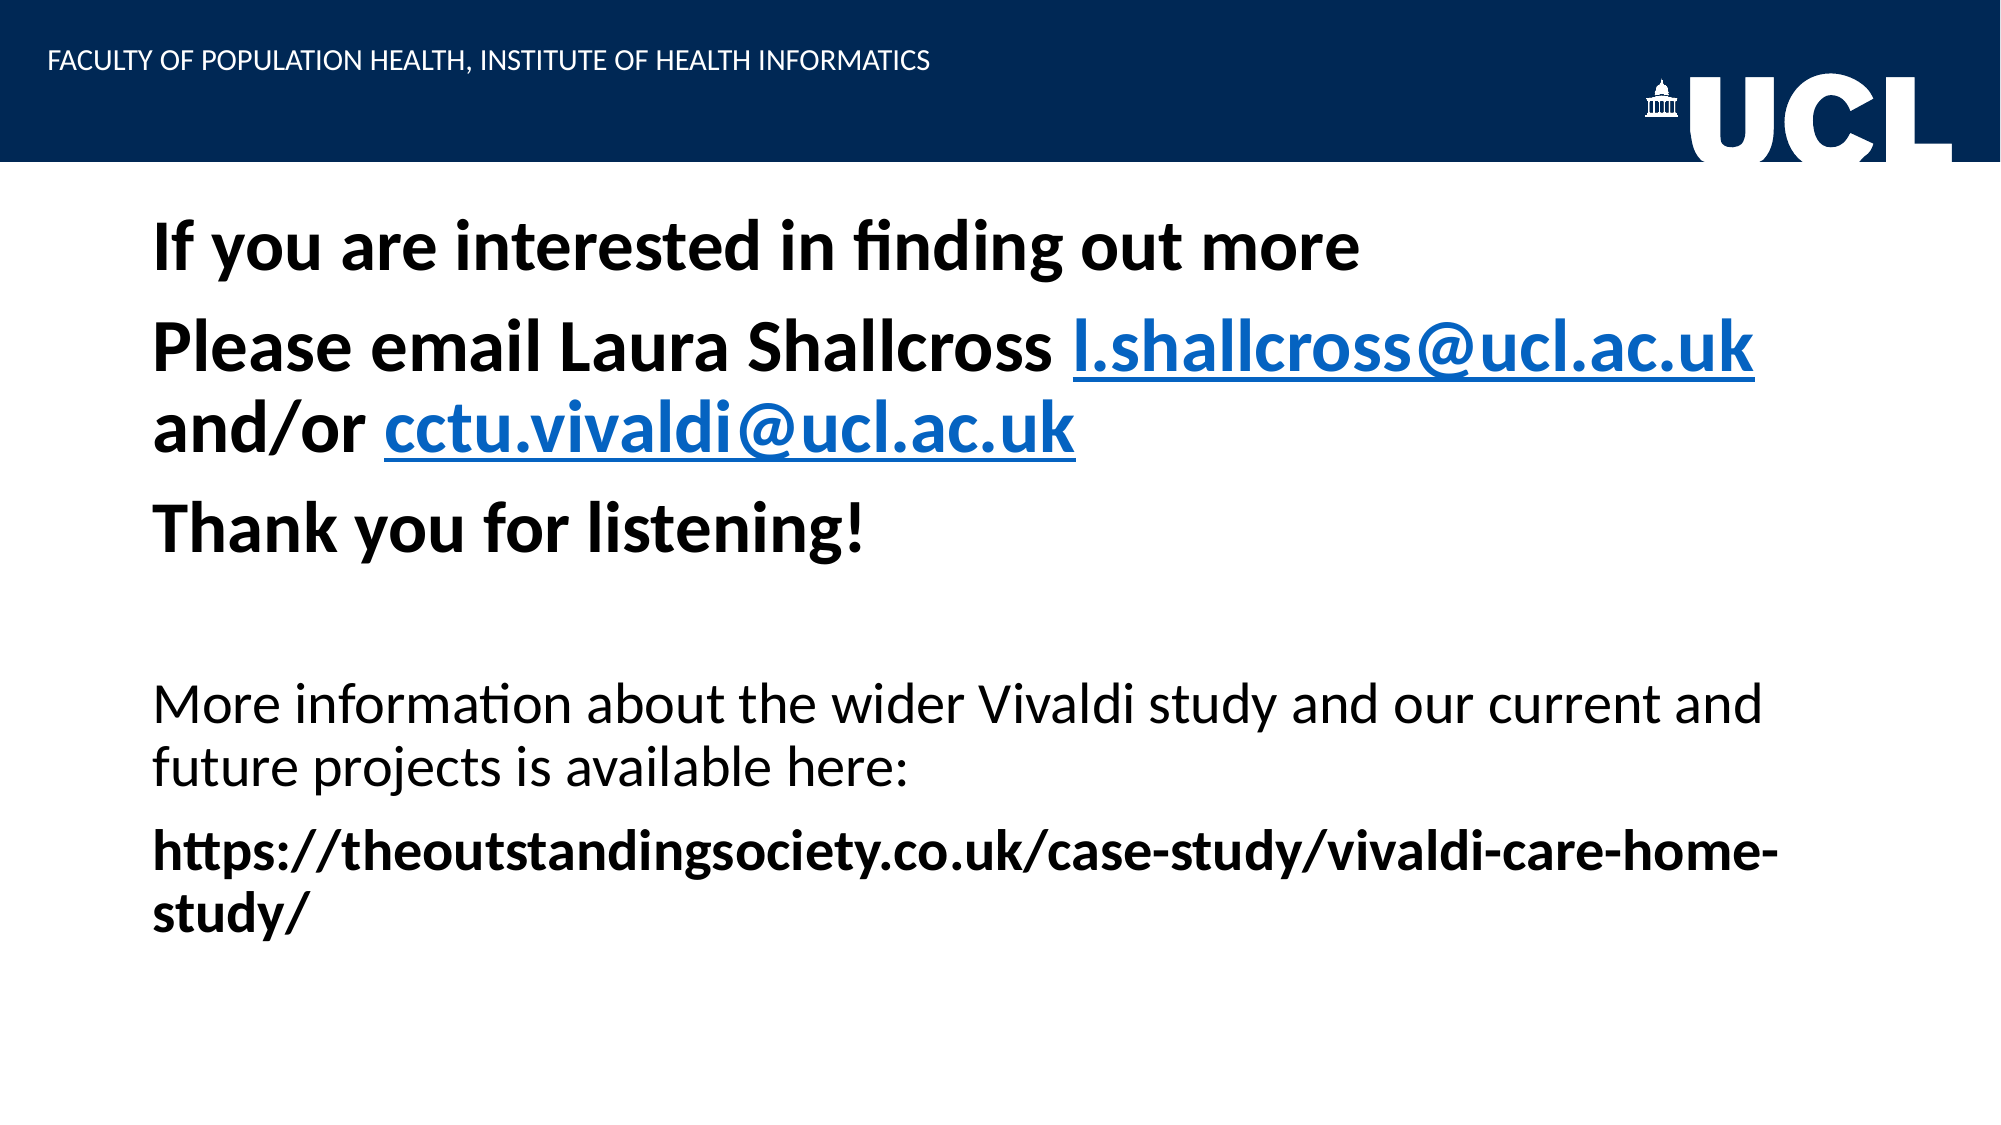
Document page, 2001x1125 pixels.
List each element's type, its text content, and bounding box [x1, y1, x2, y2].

text_box If you are interested in finding out more Please email Laura Shallcross l.shallcross@ucl.ac.uk and/or cctu.vivaldi@ucl.ac.uk Thank you for listening! More information about the wider Vivaldi study and our current and future projects is available here: https://theoutstandingsociety.co.uk/case-study/vivaldi-care-home-study/ [137, 199, 1863, 1014]
picture [1645, 78, 1678, 117]
list FACULTY OF POPULATION HEALTH, INSTITUTE OF HEALTH INFORMATICS [47, 47, 1248, 112]
